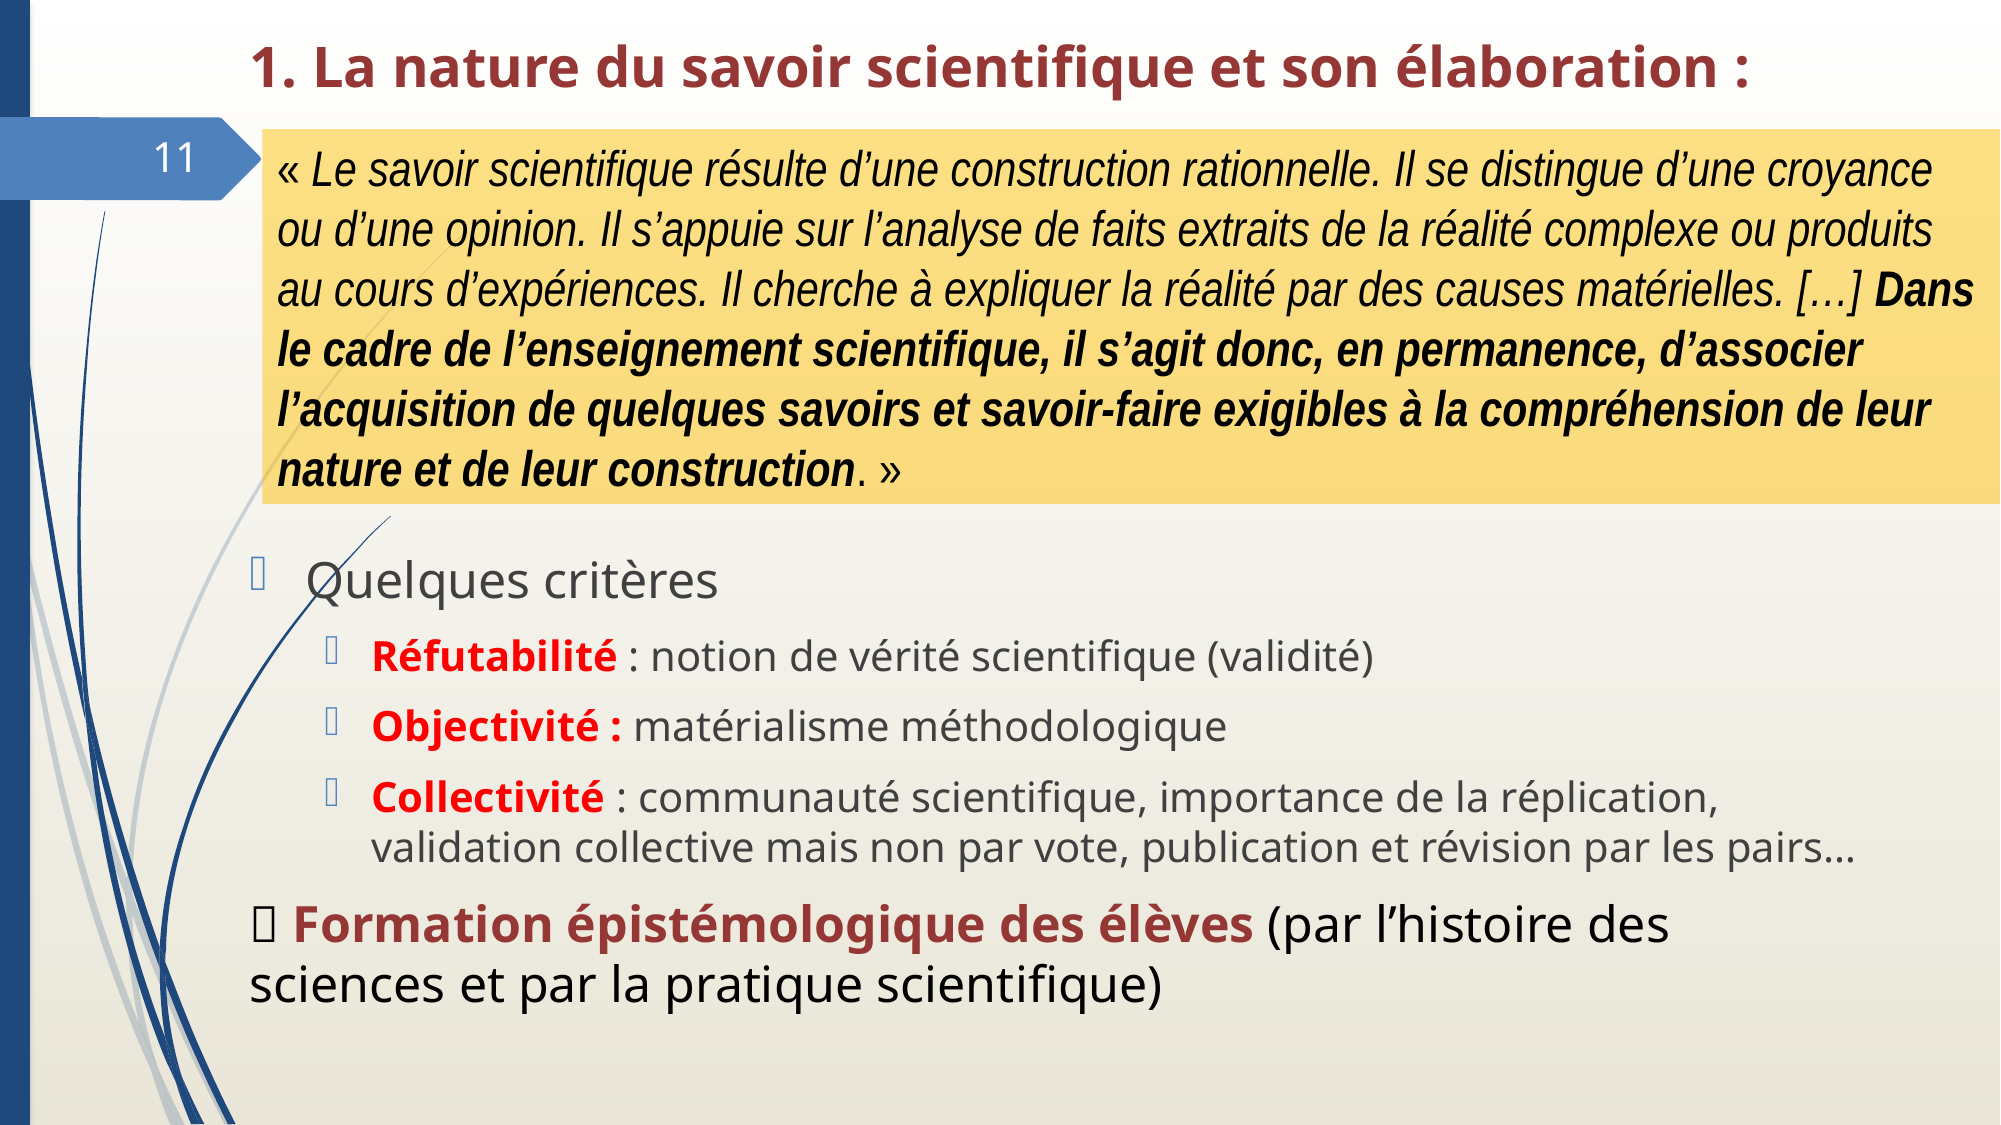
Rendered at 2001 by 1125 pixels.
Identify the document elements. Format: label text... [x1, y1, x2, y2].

list Quelques critères Réfutabilité : notion de vérité scientifique (validité) Objectivité : matérialisme méthodologique Collectivité : communauté scientifique, importance de la réplication, validation collective mais non par vote, publication et révision par les pairs…  Formation épistémologique des élèves (par l’histoire des sciences et par la pratique scientifique) [234, 541, 1888, 1125]
slide_number 11 [87, 129, 216, 190]
text_box « Le savoir scientifique résulte d’une construction rationnelle. Il se distingue d’une croyance ou d’une opinion. Il s’appuie sur l’analyse de faits extraits de la réalité complexe ou produits au cours d’expériences. Il cherche à expliquer la réalité par des causes matérielles. […] Dans le cadre de l’enseignement scientifique, il s’agit donc, en permanence, d’associer l’acquisition de quelques savoirs et savoir-faire exigibles à la compréhension de leur nature et de leur construction. » [262, 129, 2000, 504]
title 1. La nature du savoir scientifique et son élaboration : [234, 24, 2000, 154]
